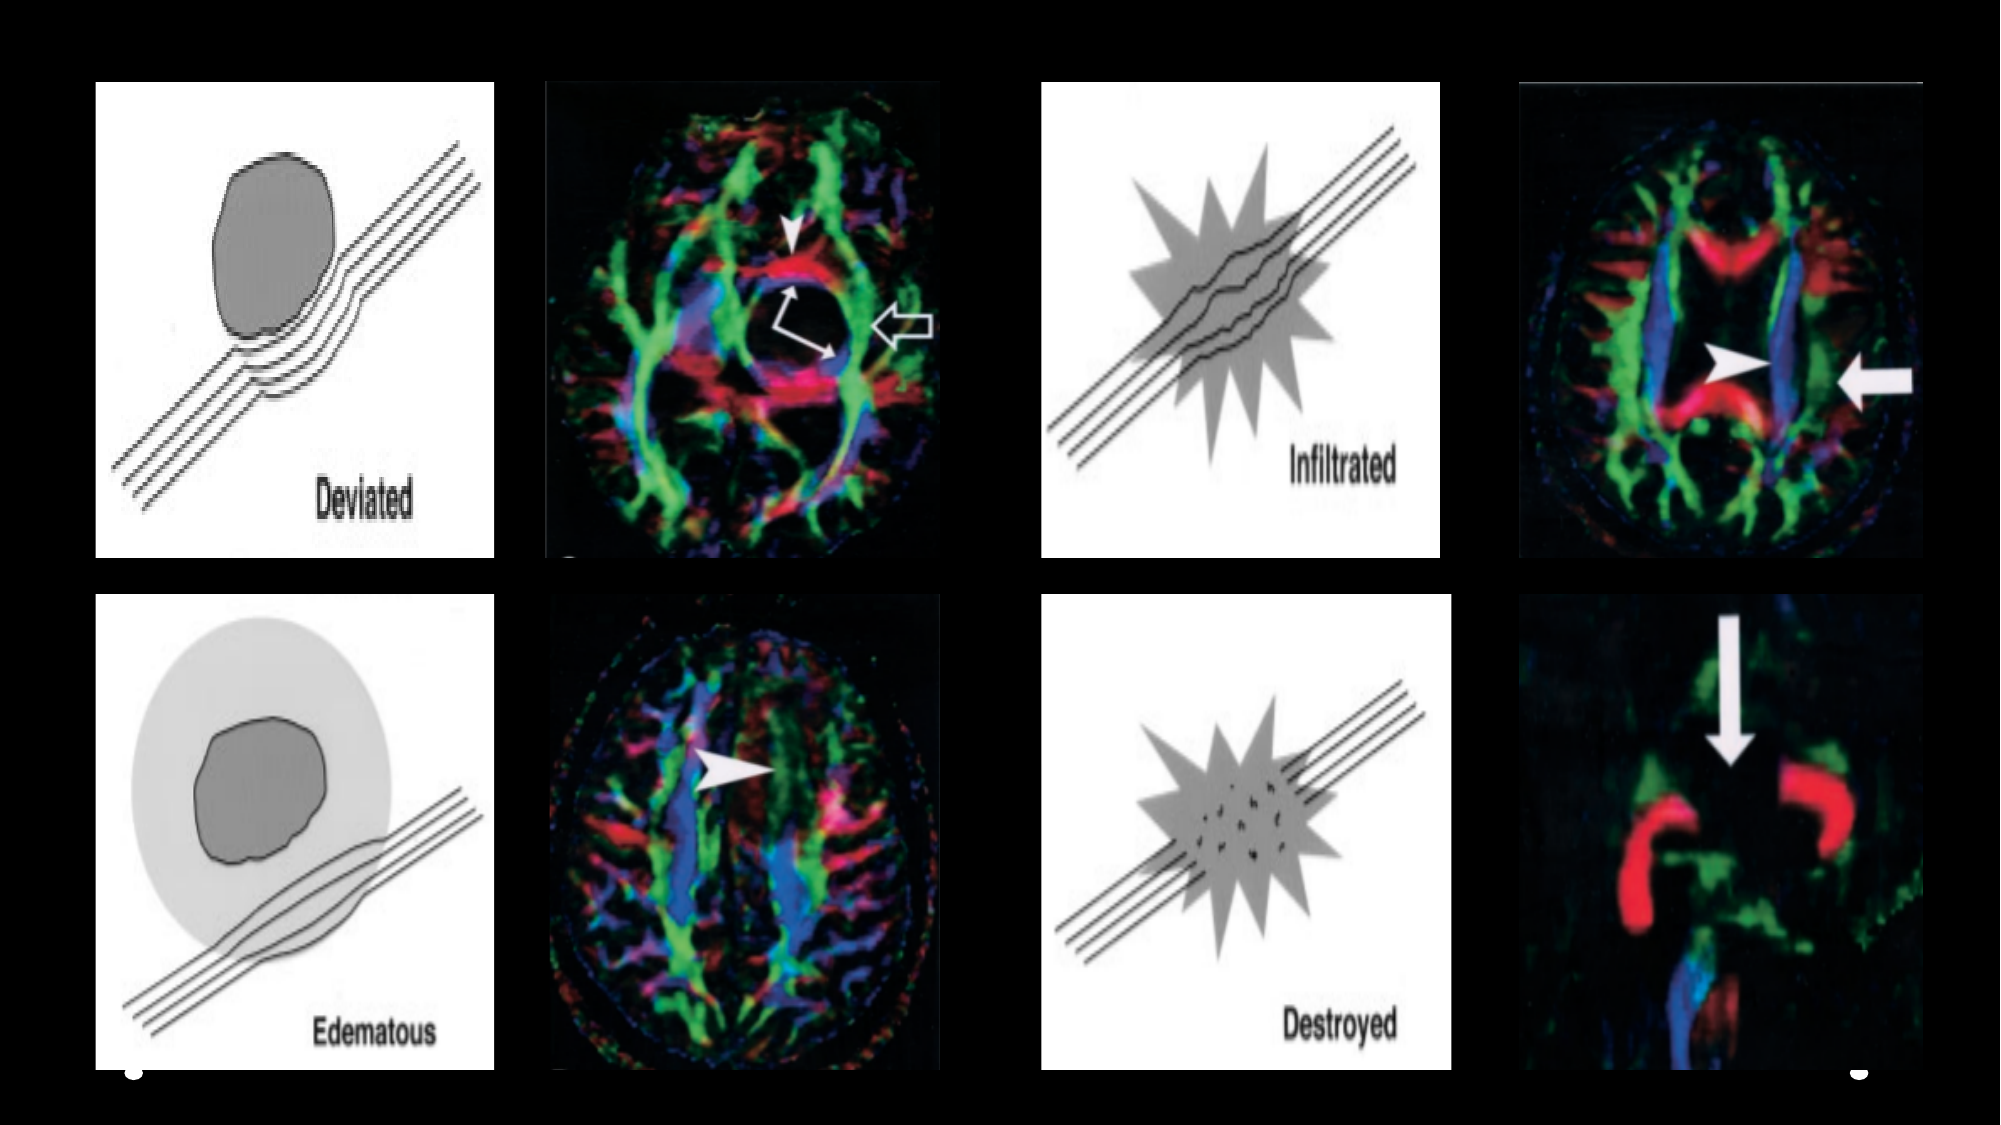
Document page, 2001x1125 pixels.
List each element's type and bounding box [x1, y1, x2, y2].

picture [549, 593, 941, 1070]
picture [95, 593, 495, 1070]
picture [1041, 593, 1452, 1070]
picture [1041, 82, 1441, 558]
list [545, 81, 941, 558]
picture [95, 82, 495, 558]
picture [1518, 82, 1923, 558]
picture [1518, 593, 1923, 1070]
